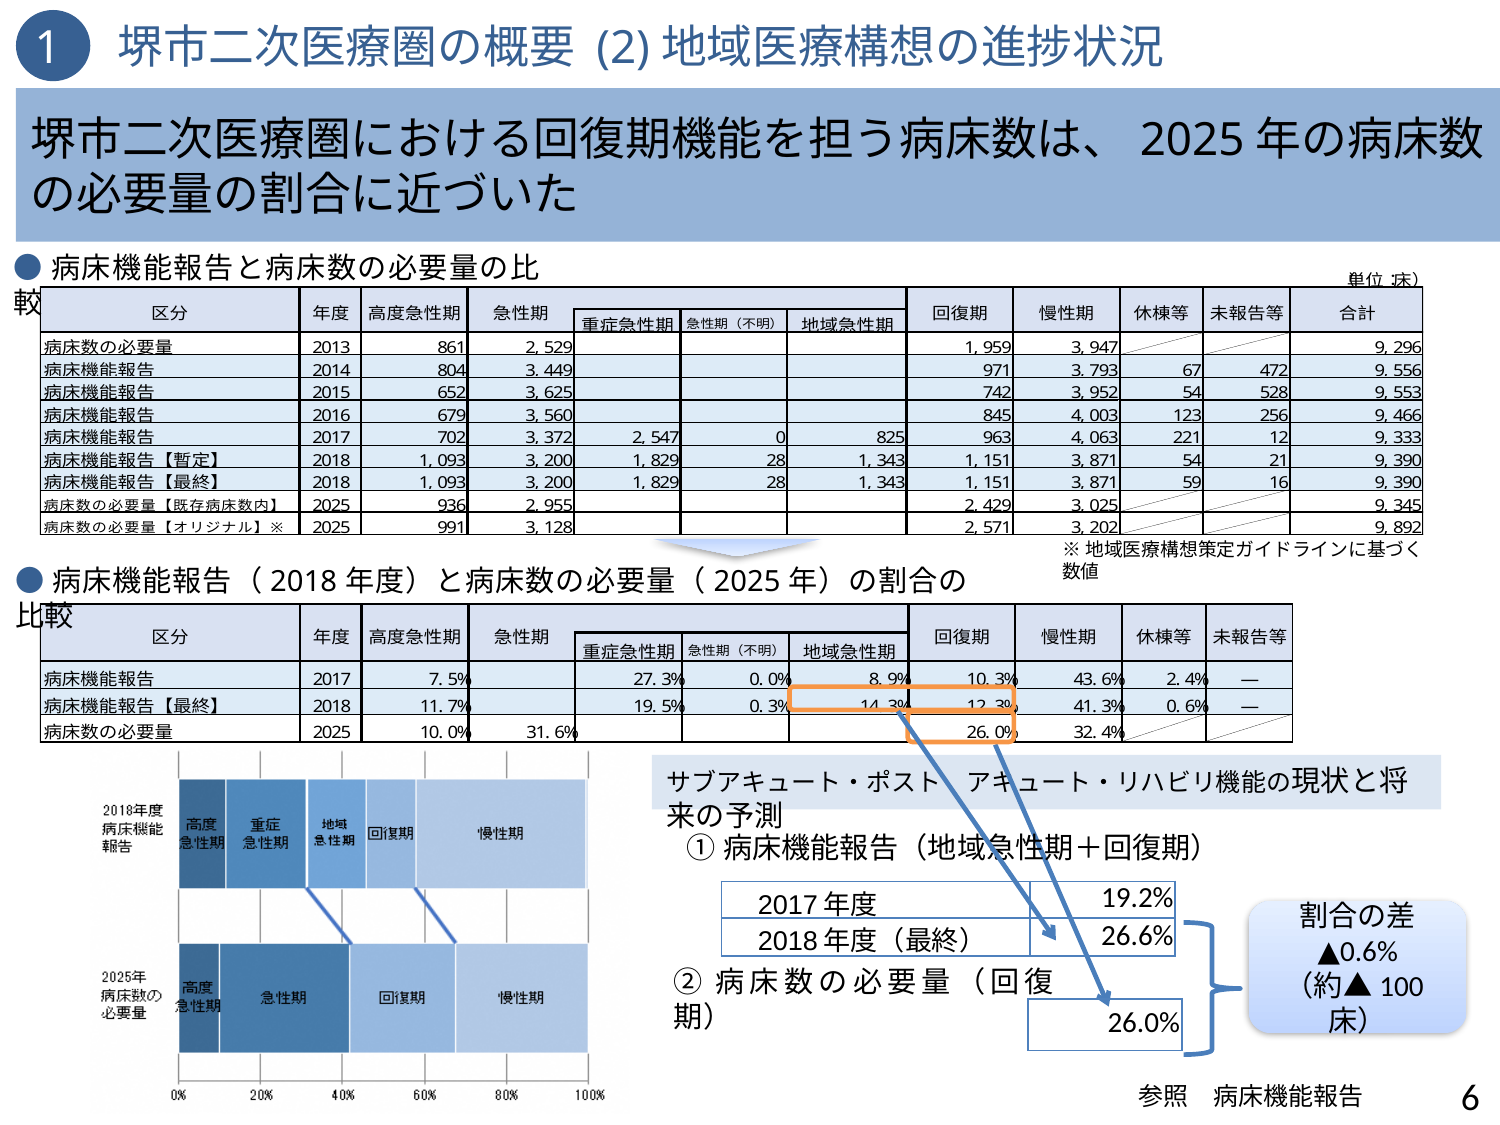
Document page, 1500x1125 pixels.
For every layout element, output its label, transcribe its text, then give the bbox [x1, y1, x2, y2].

text_box ①病床機能報告（地域急性期＋回復期） [670, 820, 892, 874]
text_box [13, 26, 19, 65]
table_cell 2018年度（最終） [722, 919, 989, 955]
text_box 割合の差 ▲0.6% （約▲100床） [1247, 900, 1468, 1034]
table_header 26.0% [1029, 1000, 1181, 1050]
text_box [1183, 921, 1242, 1056]
text_box [678, 545, 797, 558]
text_box ②病床数の必要量（回復期） [657, 954, 989, 1008]
text_box ●病床機能報告（2018年度）と病床数の必要量（2025年）の割合の比較 [0, 553, 985, 607]
text_box ●病床機能報告と病床数の必要量の比較 [0, 240, 557, 294]
text_box サブアキュート・ポスト アキュート・リハビリ機能の現状と将来の予測 [1114, 754, 1442, 810]
table_header 19.2% [1114, 882, 1174, 917]
text_box 堺市二次医療圏における回復期機能を担う病床数は、2025年の病床数の必要量の割合に近づいた [15, 88, 1500, 242]
slide_number 6 [1144, 1065, 1495, 1125]
text_box 1 堺市二次医療圏の概要 (2)地域医療構想の進捗状況 [19, 9, 1390, 88]
text_box 参照 病床機能報告 [1122, 1071, 1381, 1120]
picture [89, 746, 630, 1114]
picture [39, 603, 1294, 743]
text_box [897, 710, 1057, 941]
text_box サブアキュート・ポスト アキュート・リハビリ機能の現状と将来の予測 [651, 754, 892, 810]
text_box ①病床機能報告（地域急性期＋回復期） [1114, 820, 1287, 874]
text_box ※地域医療構想策定ガイドラインに基づく数値 [1047, 530, 1455, 591]
table_header 2017年度 [722, 882, 892, 917]
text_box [994, 744, 1110, 1007]
picture [39, 263, 1424, 536]
table_cell 26.6% [1114, 919, 1174, 955]
